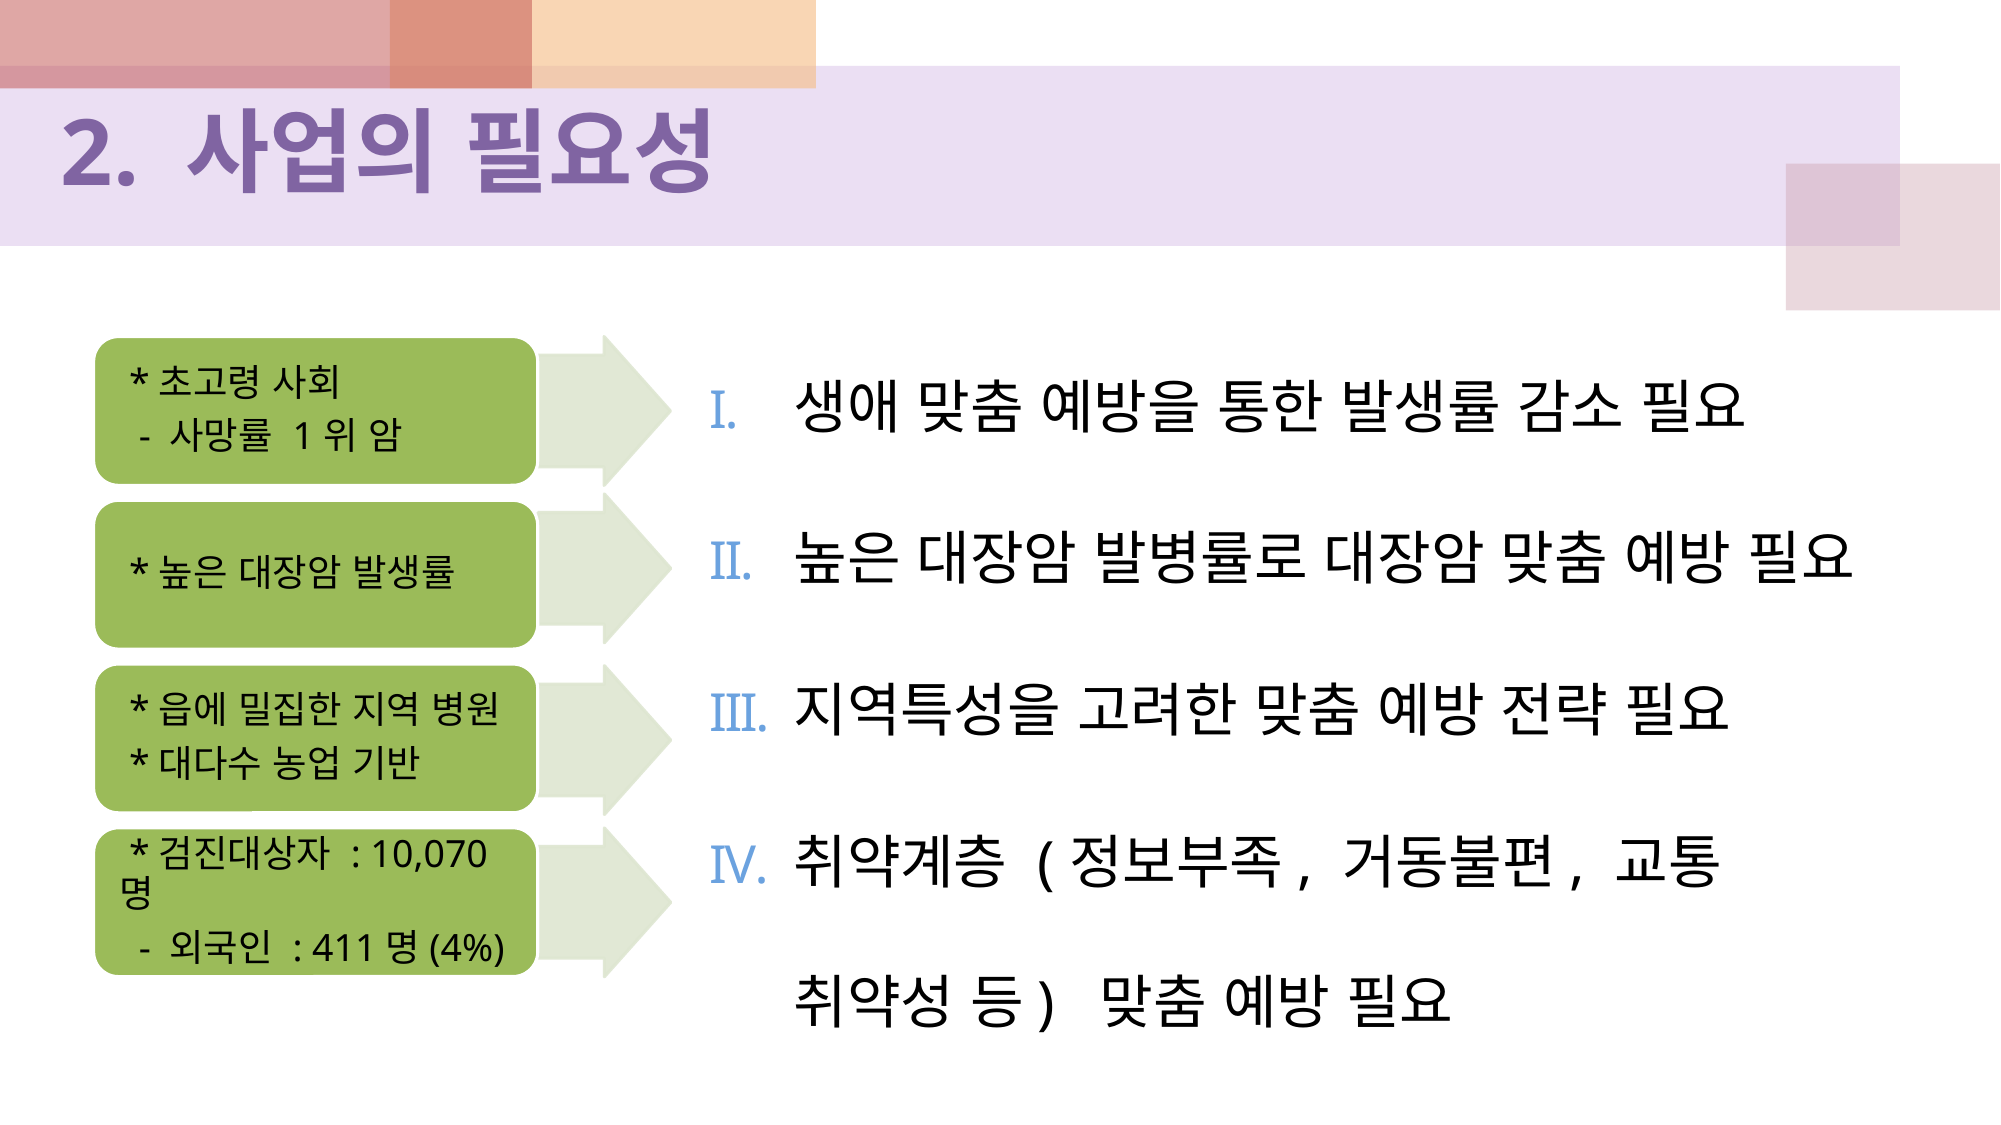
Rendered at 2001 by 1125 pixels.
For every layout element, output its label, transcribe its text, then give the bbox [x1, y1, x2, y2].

text_box 2. 사업의 필요성 [45, 89, 1169, 207]
list 생애 맞춤 예방을 통한 발생률 감소 필요 높은 대장암 발병률로 대장암 맞춤 예방 필요 지역특성을 고려한 맞춤 예방 전략 필요 취약계층 (정보부족, 거동불편, 교통 취약성 등) 맞춤 예방 필요 [694, 358, 1903, 977]
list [93, 336, 671, 977]
